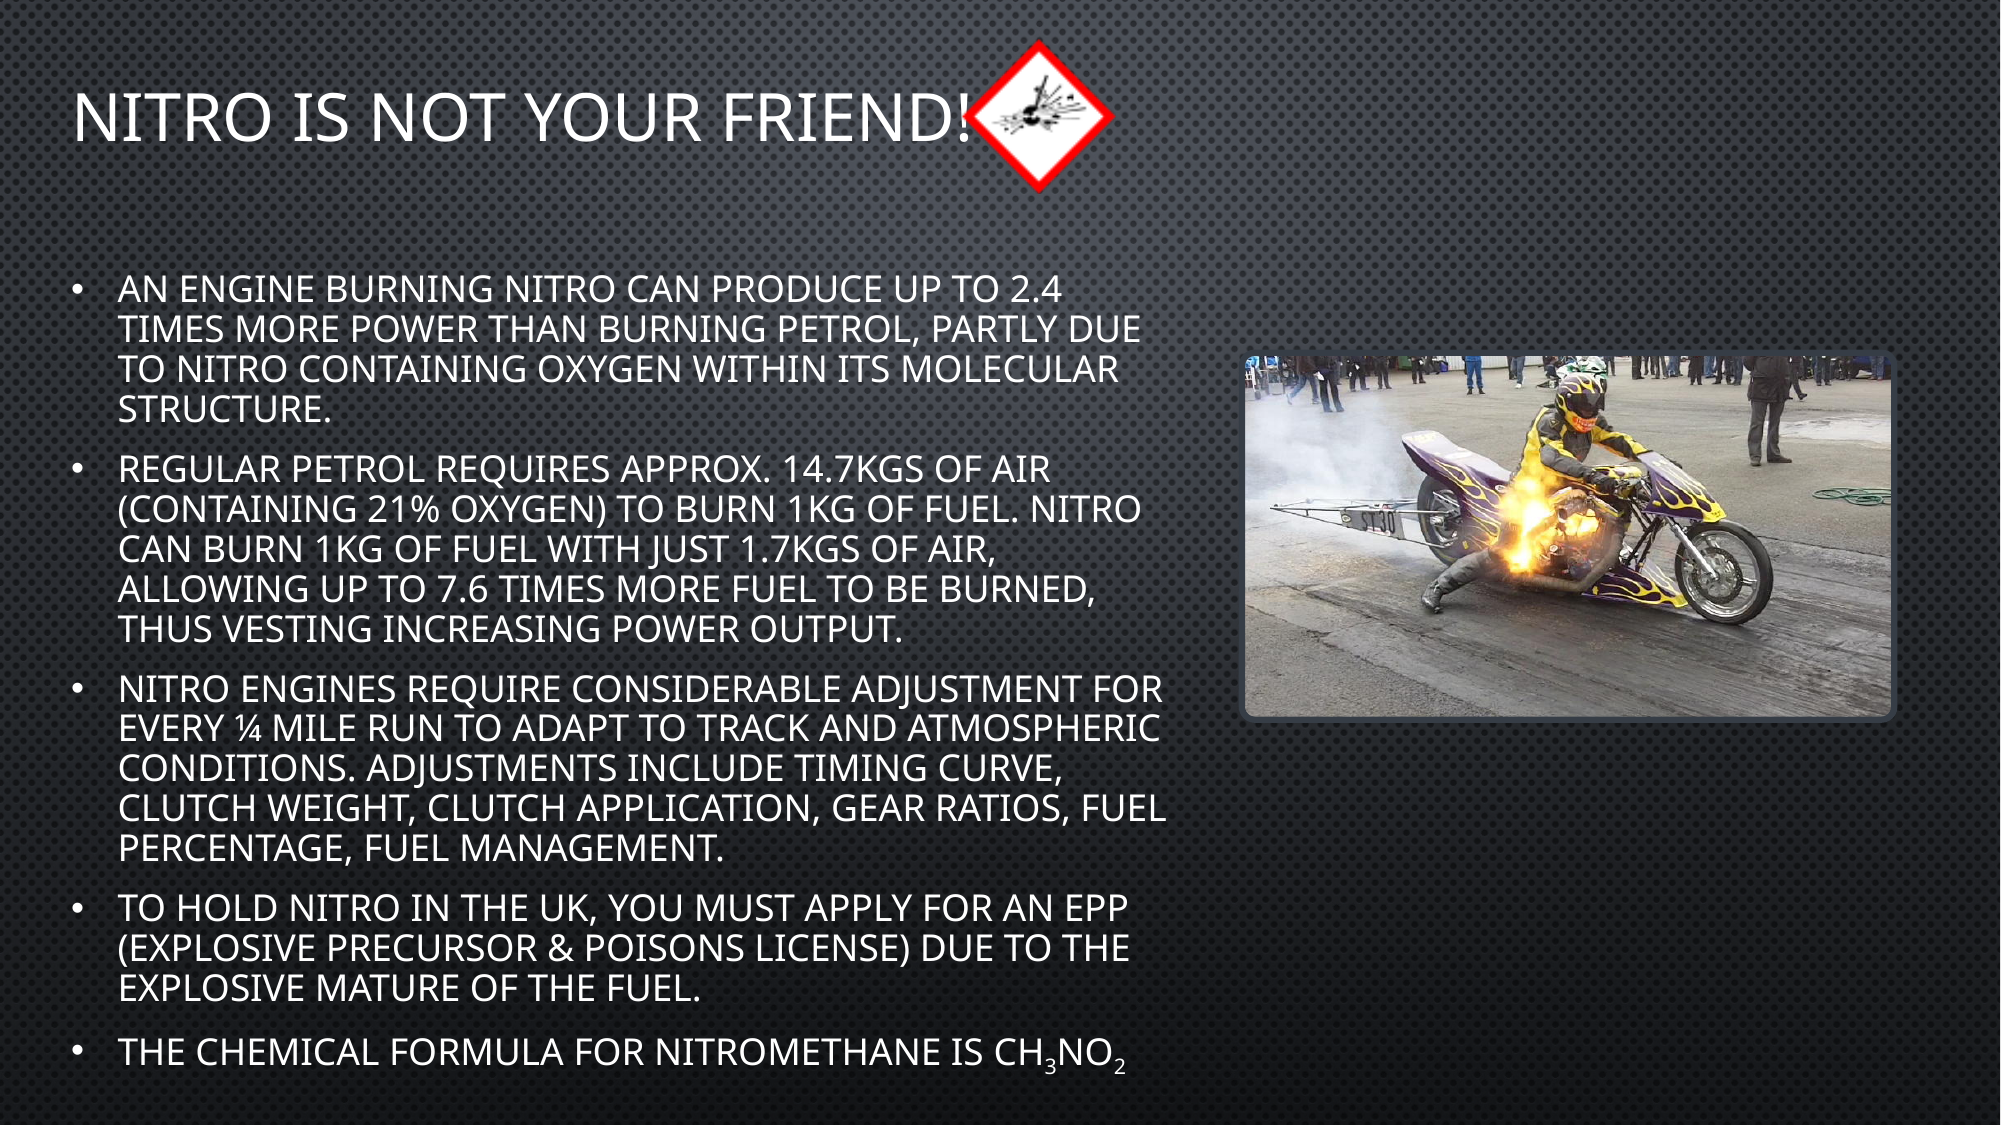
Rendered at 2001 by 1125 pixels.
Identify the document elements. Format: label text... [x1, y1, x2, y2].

text_box [694, 582, 725, 644]
list An engine burning nitro can produce up to 2.4 times more power than burning petrol, partly due to nitro containing oxygen within its molecular structure. Regular petrol requires approx. 14.7kgs of air (containing 21% oxygen) to burn 1kg of fuel. Nitro can burn 1kg of fuel with just 1.7kgs of air, allowing up to 7.6 times more fuel to be burned, thus vesting increasing power output. Nitro engines require considerable adjustment for every ¼ mile run to adapt to track and atmospheric conditions. Adjustments include timing curve, clutch weight, clutch application, gear ratios, fuel percentage, fuel management. To hold nitro in the uk, you must apply for an epp (explosive precursor & poisons license) due to the explosive mature of the fuel. The chemical formula for nitromethane is CH3NO2 [56, 199, 1184, 1090]
picture [1241, 352, 1895, 720]
title Nitro is not your friend! [56, 35, 1135, 196]
picture [961, 38, 1119, 196]
